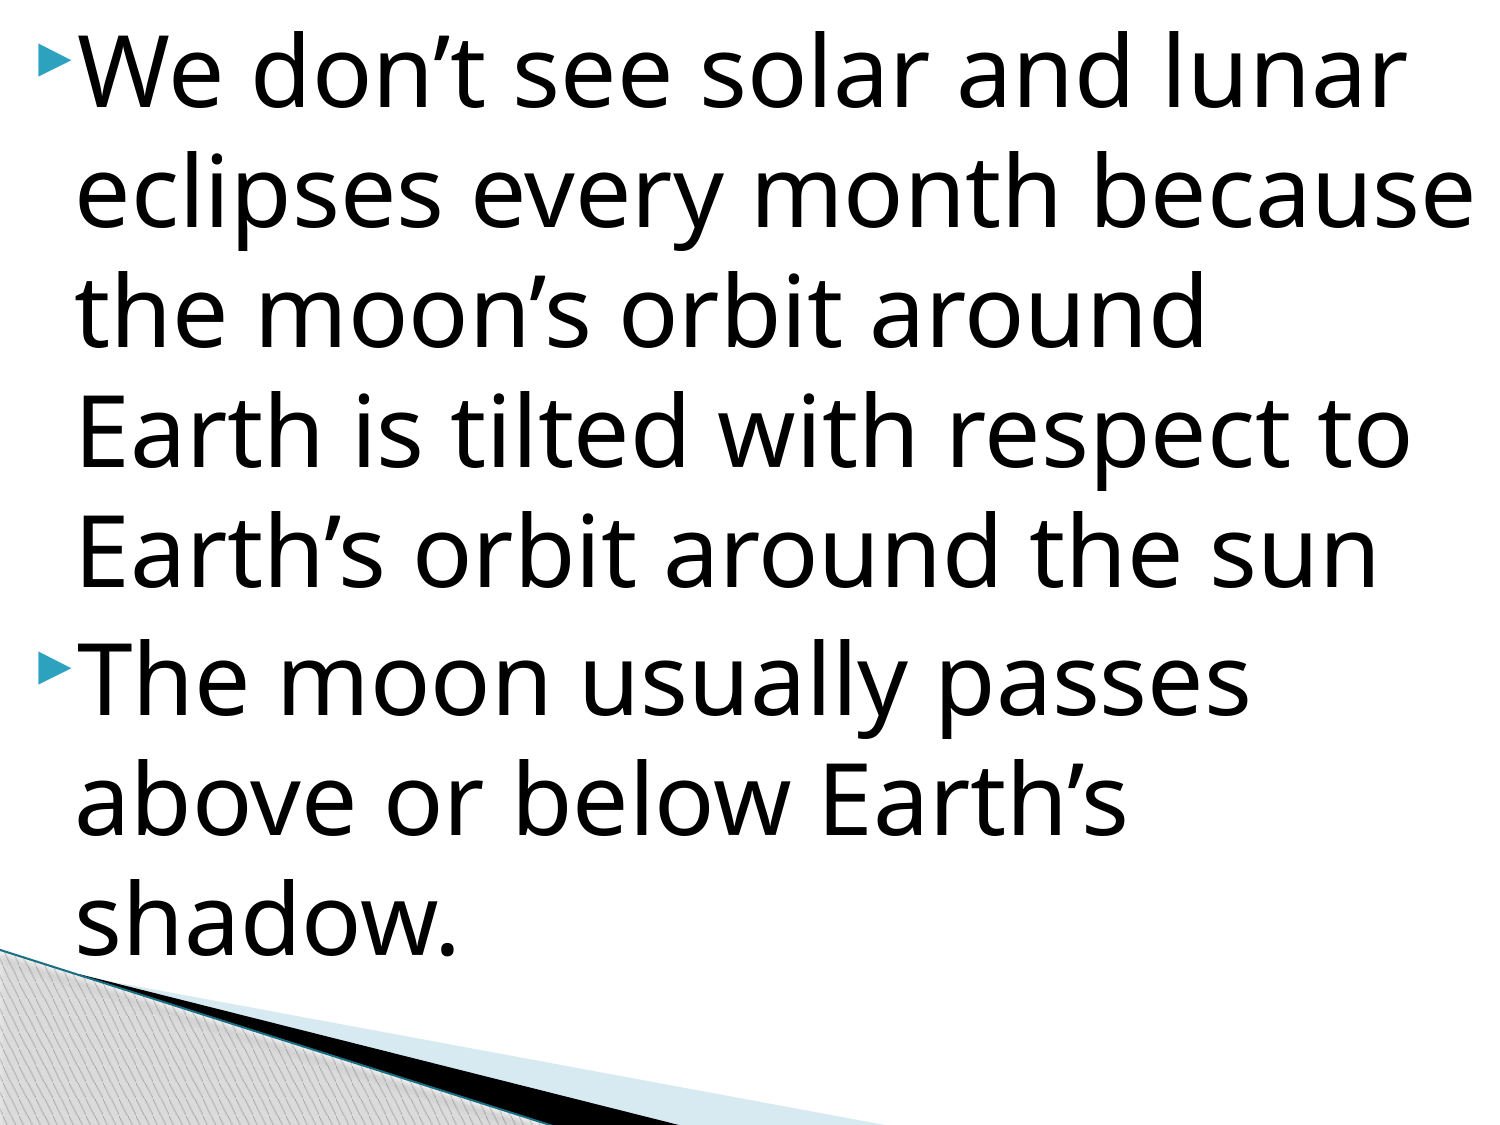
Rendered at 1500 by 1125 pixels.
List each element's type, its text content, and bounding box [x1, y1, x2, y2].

list We don’t see solar and lunar eclipses every month because the moon’s orbit around Earth is tilted with respect to Earth’s orbit around the sun The moon usually passes above or below Earth’s shadow. [0, 0, 1500, 947]
